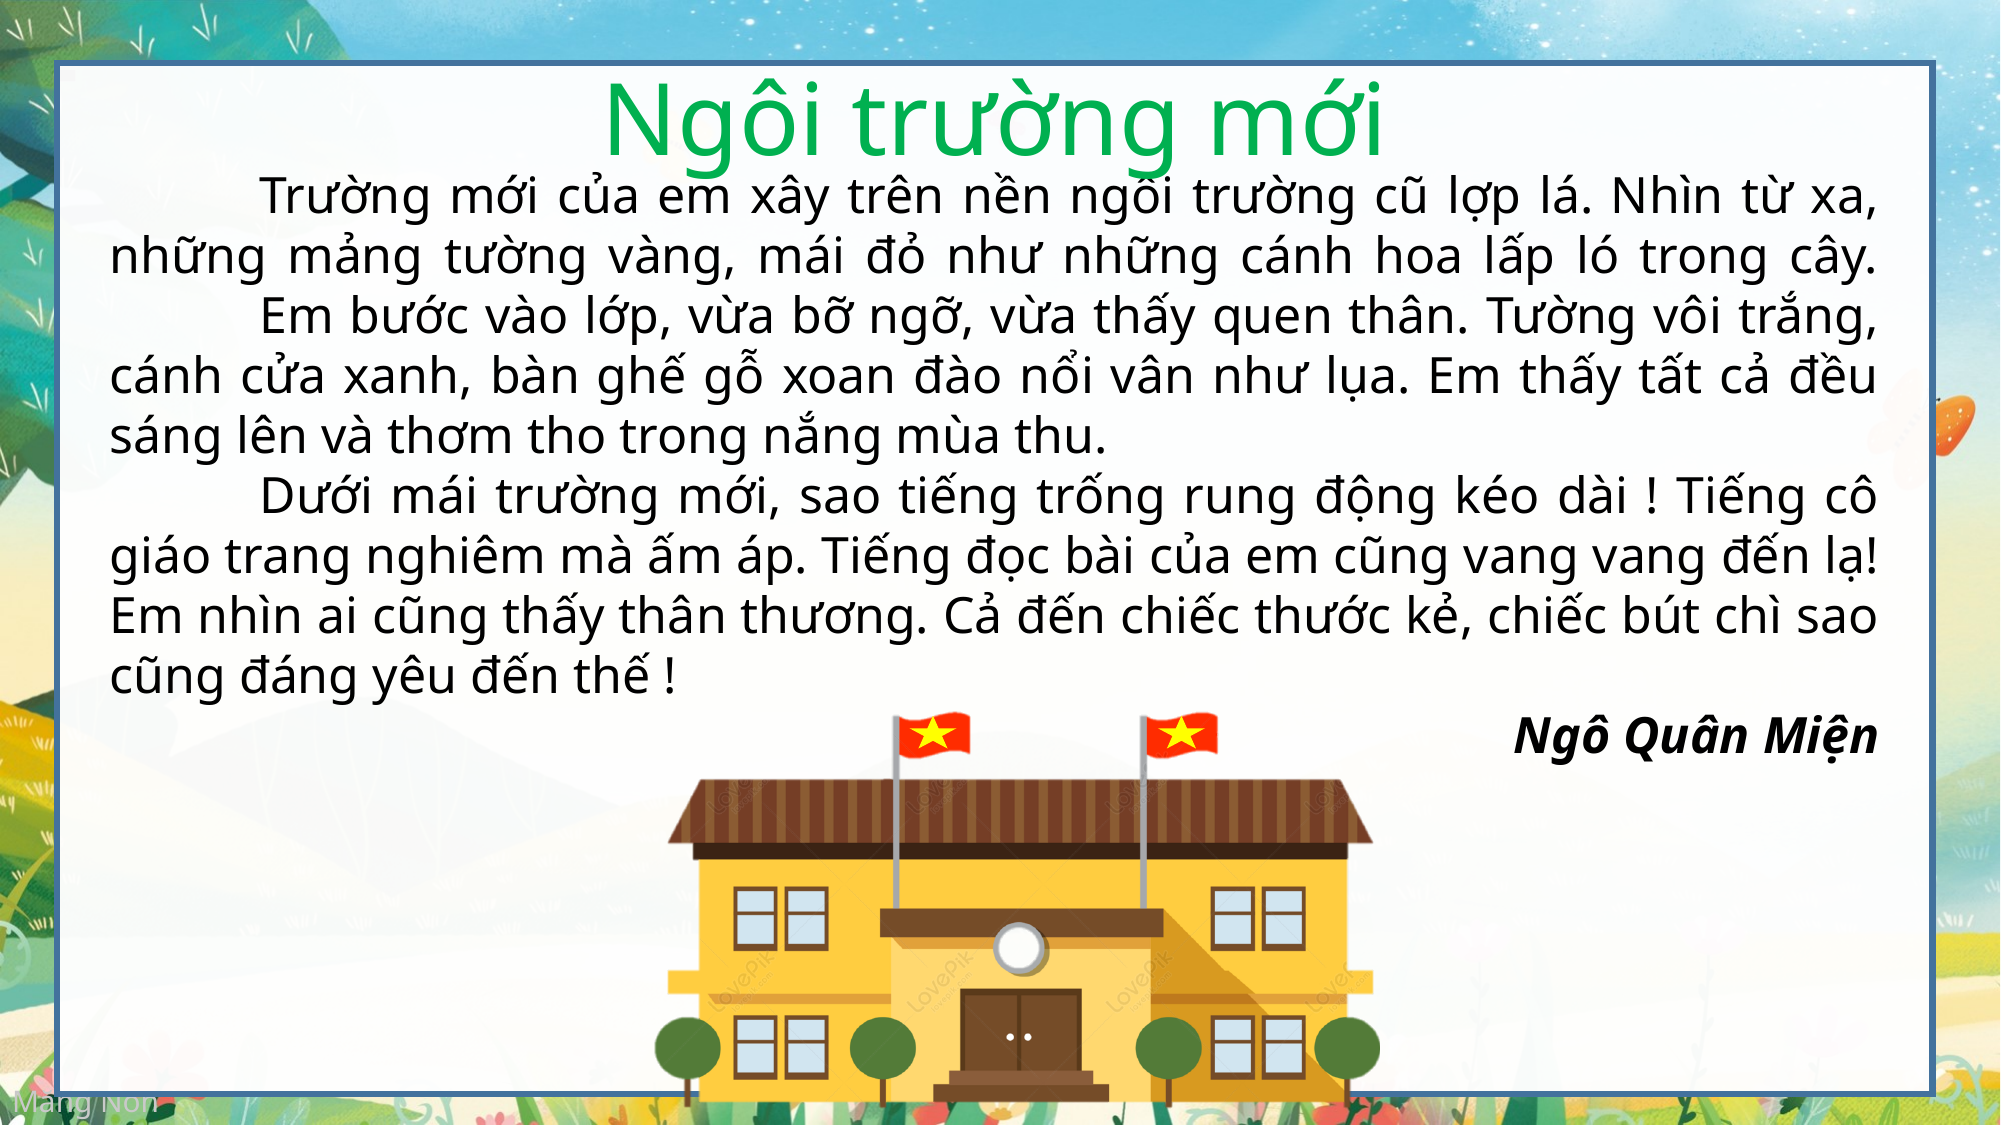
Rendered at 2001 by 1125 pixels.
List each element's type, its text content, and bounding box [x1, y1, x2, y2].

text_box [56, 62, 645, 1095]
text_box Trường mới của em xây trên nền ngôi trường cũ lợp lá. Nhìn từ xa, những mảng tường vàng, mái đỏ như những cánh hoa lấp ló trong cây. Em bước vào lớp, vừa bỡ ngỡ, vừa thấy quen thân. Tường vôi trắng, cánh cửa xanh, bàn ghế gỗ xoan đào nổi vân như lụa. Em thấy tất cả đều sáng lên và thơm tho trong nắng mùa thu. Dưới mái trường mới, sao tiếng trống rung động kéo dài ! Tiếng cô giáo trang nghiêm mà ấm áp. Tiếng đọc bài của em cũng vang vang đến lạ! Em nhìn ai cũng thấy thân thương. Cả đến chiếc thước kẻ, chiếc bút chì sao cũng đáng yêu đến thế ! Ngô Quân Miện [94, 155, 1895, 771]
text_box Ngôi trường mới [413, 48, 1577, 183]
picture [0, 0, 2001, 1125]
text_box [1380, 62, 1934, 1095]
